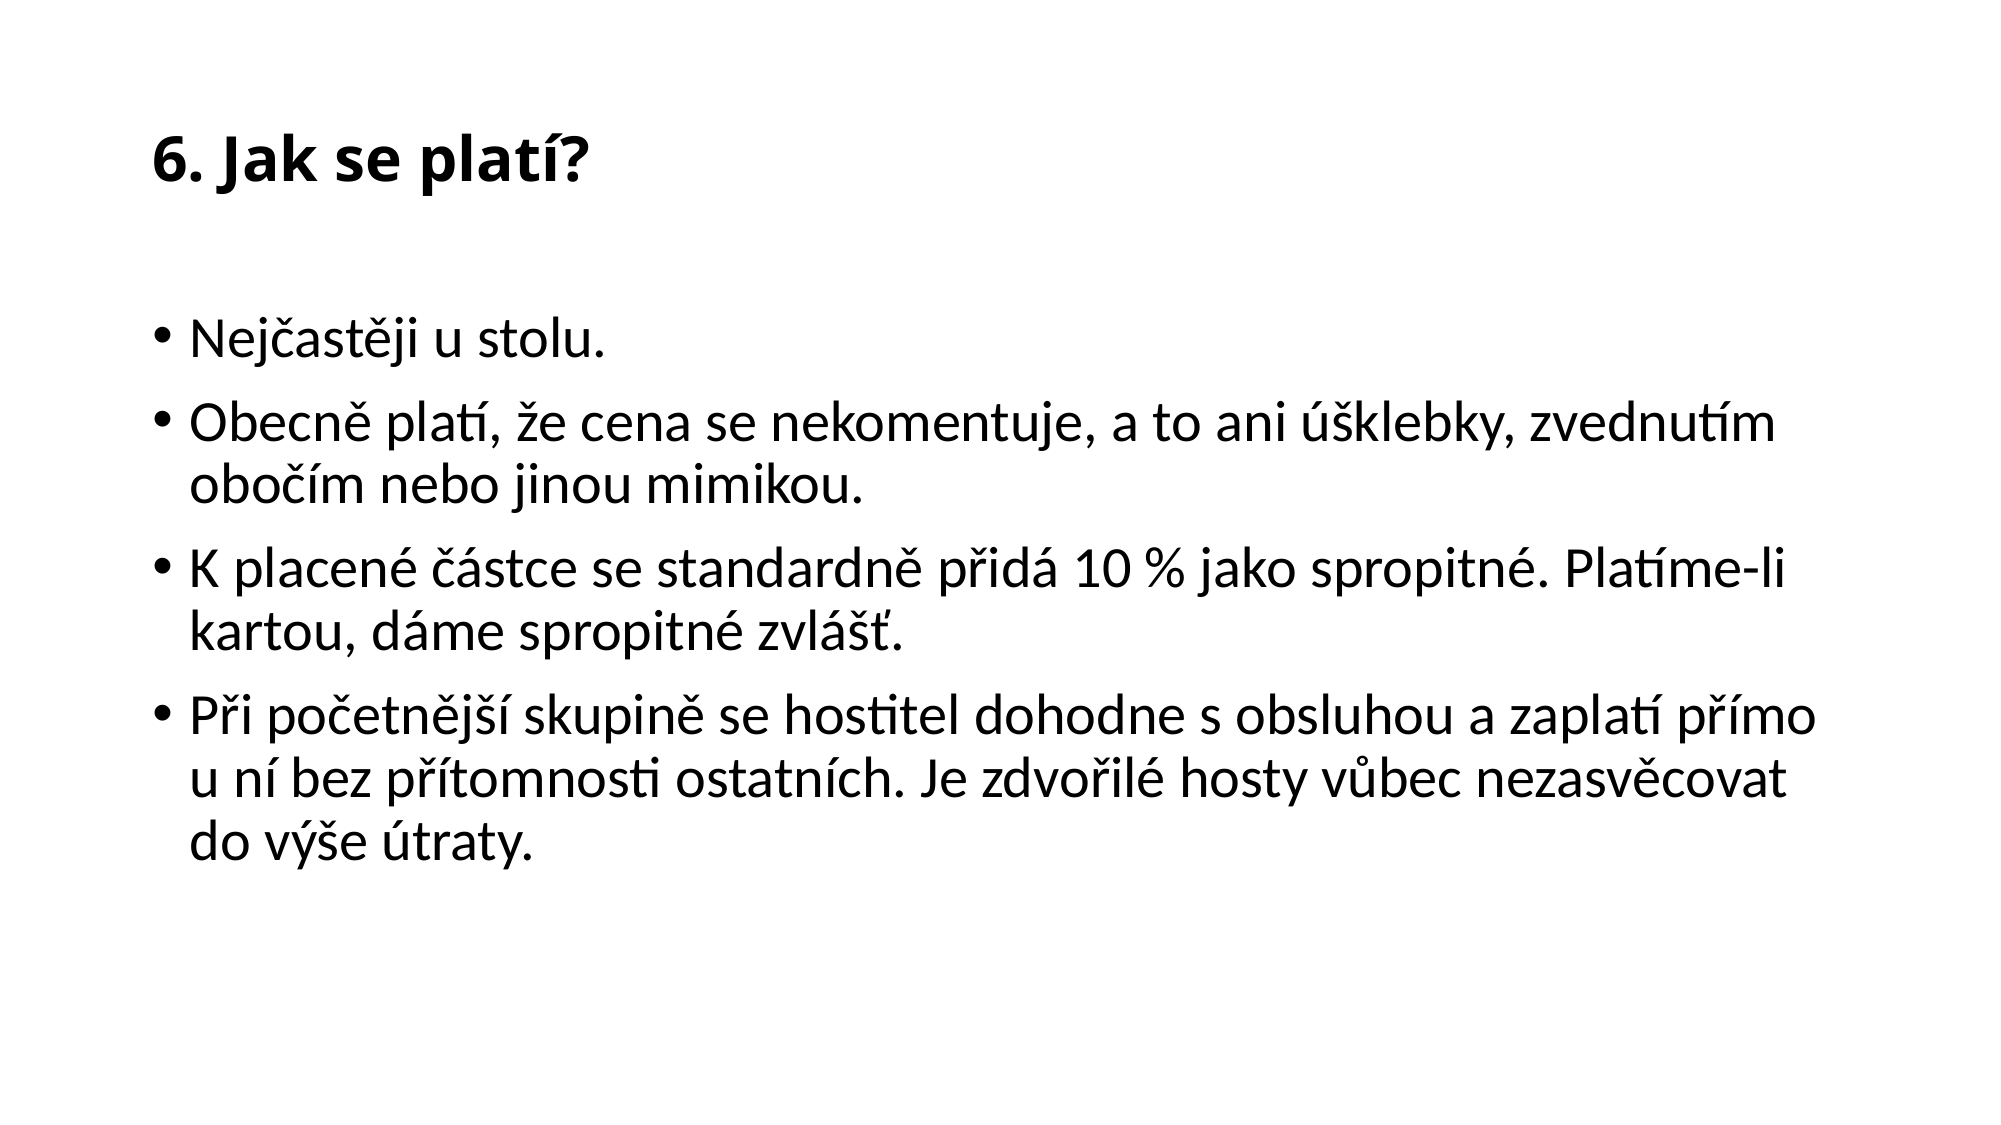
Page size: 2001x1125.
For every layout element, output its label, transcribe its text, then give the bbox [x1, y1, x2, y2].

title 6. Jak se platí? [137, 59, 1863, 278]
list Nejčastěji u stolu. Obecně platí, že cena se nekomentuje, a to ani úšklebky, zvednutím obočím nebo jinou mimikou. K placené částce se standardně přidá 10 % jako spropitné. Platíme-li kartou, dáme spropitné zvlášť. Při početnější skupině se hostitel dohodne s obsluhou a zaplatí přímo u ní bez přítomnosti ostatních. Je zdvořilé hosty vůbec nezasvěcovat do výše útraty. [137, 299, 1863, 1014]
